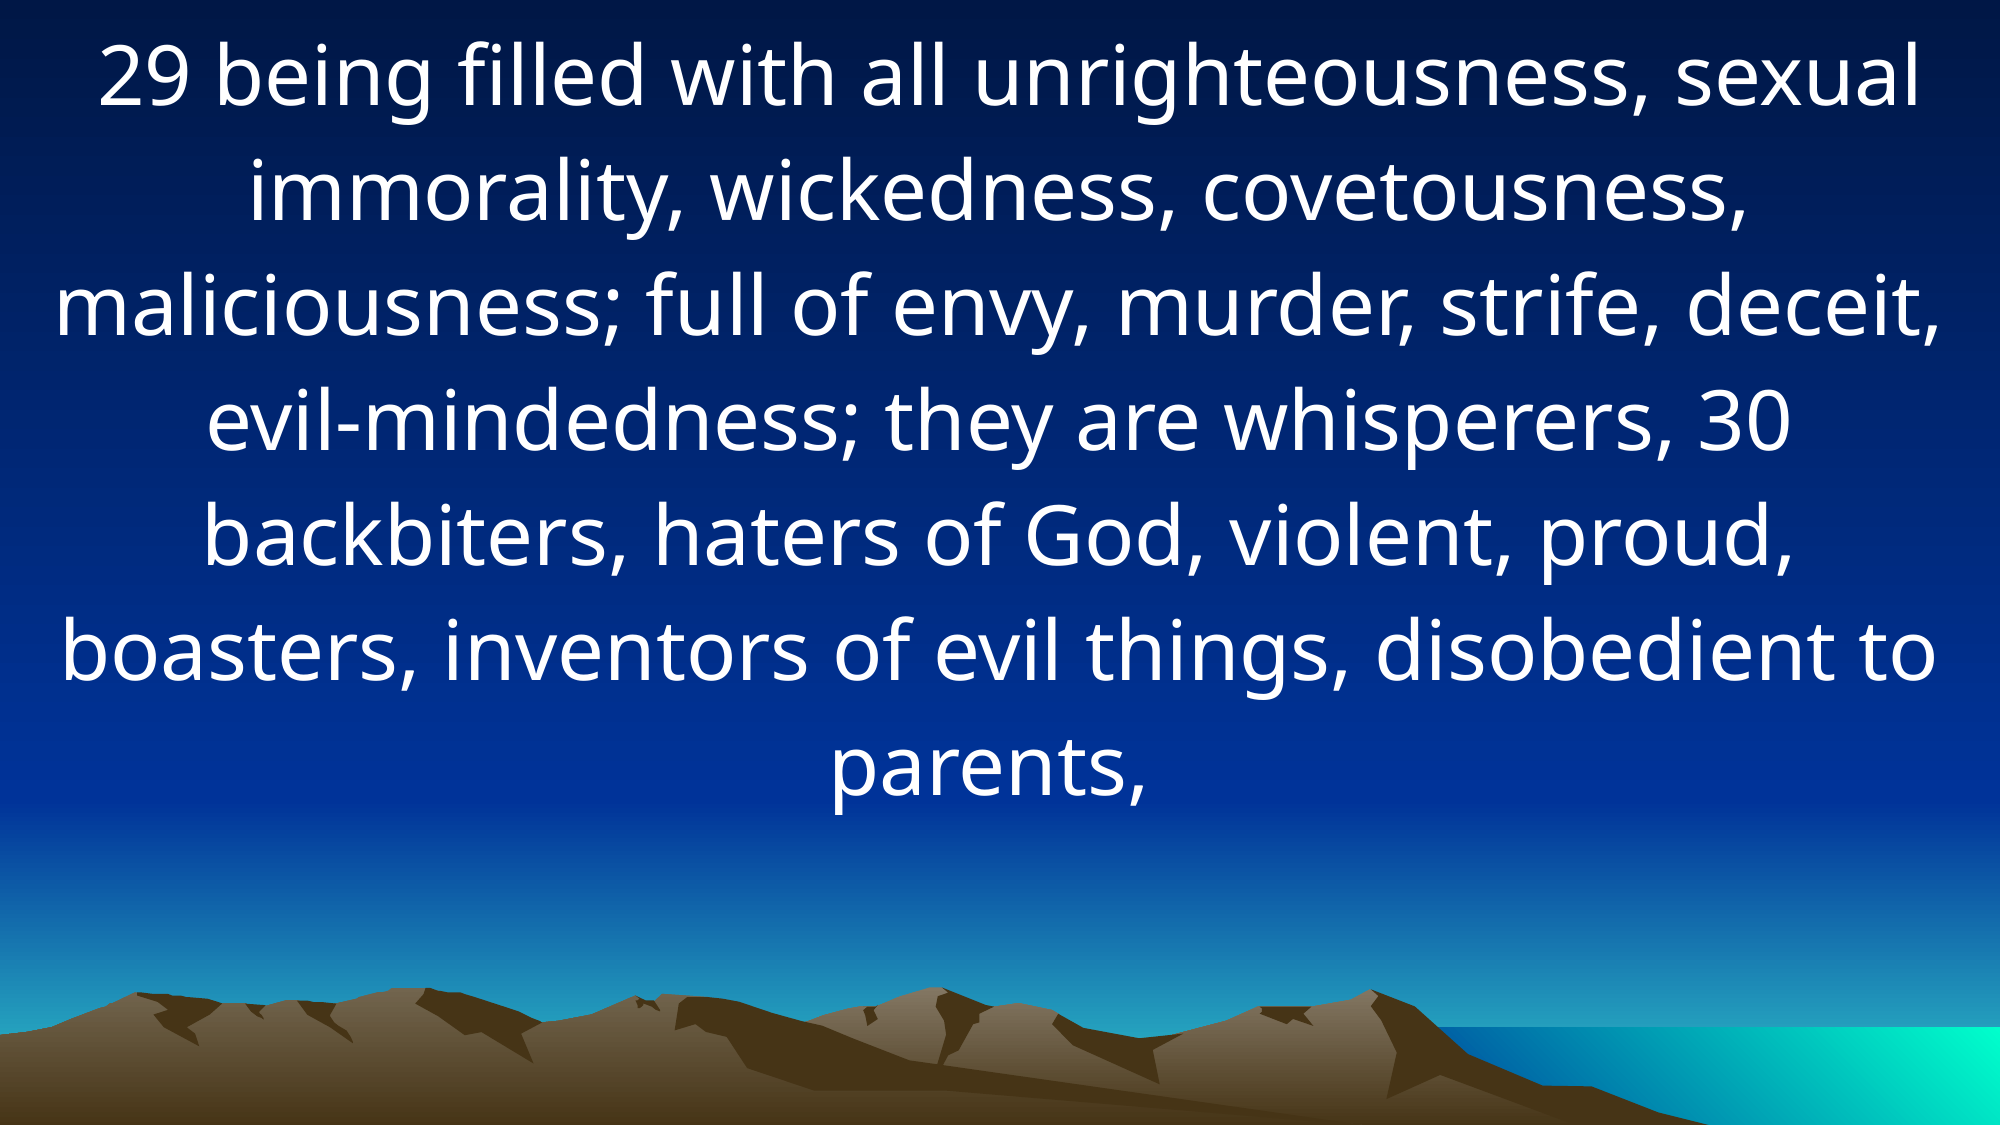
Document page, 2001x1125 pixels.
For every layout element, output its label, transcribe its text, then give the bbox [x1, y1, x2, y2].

text_box 29 being filled with all unrighteousness, sexual immorality, wickedness, covetousness, maliciousness; full of envy, murder, strife, deceit, evil-mindedness; they are whisperers, 30 backbiters, haters of God, violent, proud, boasters, inventors of evil things, disobedient to parents, [0, 0, 2000, 900]
